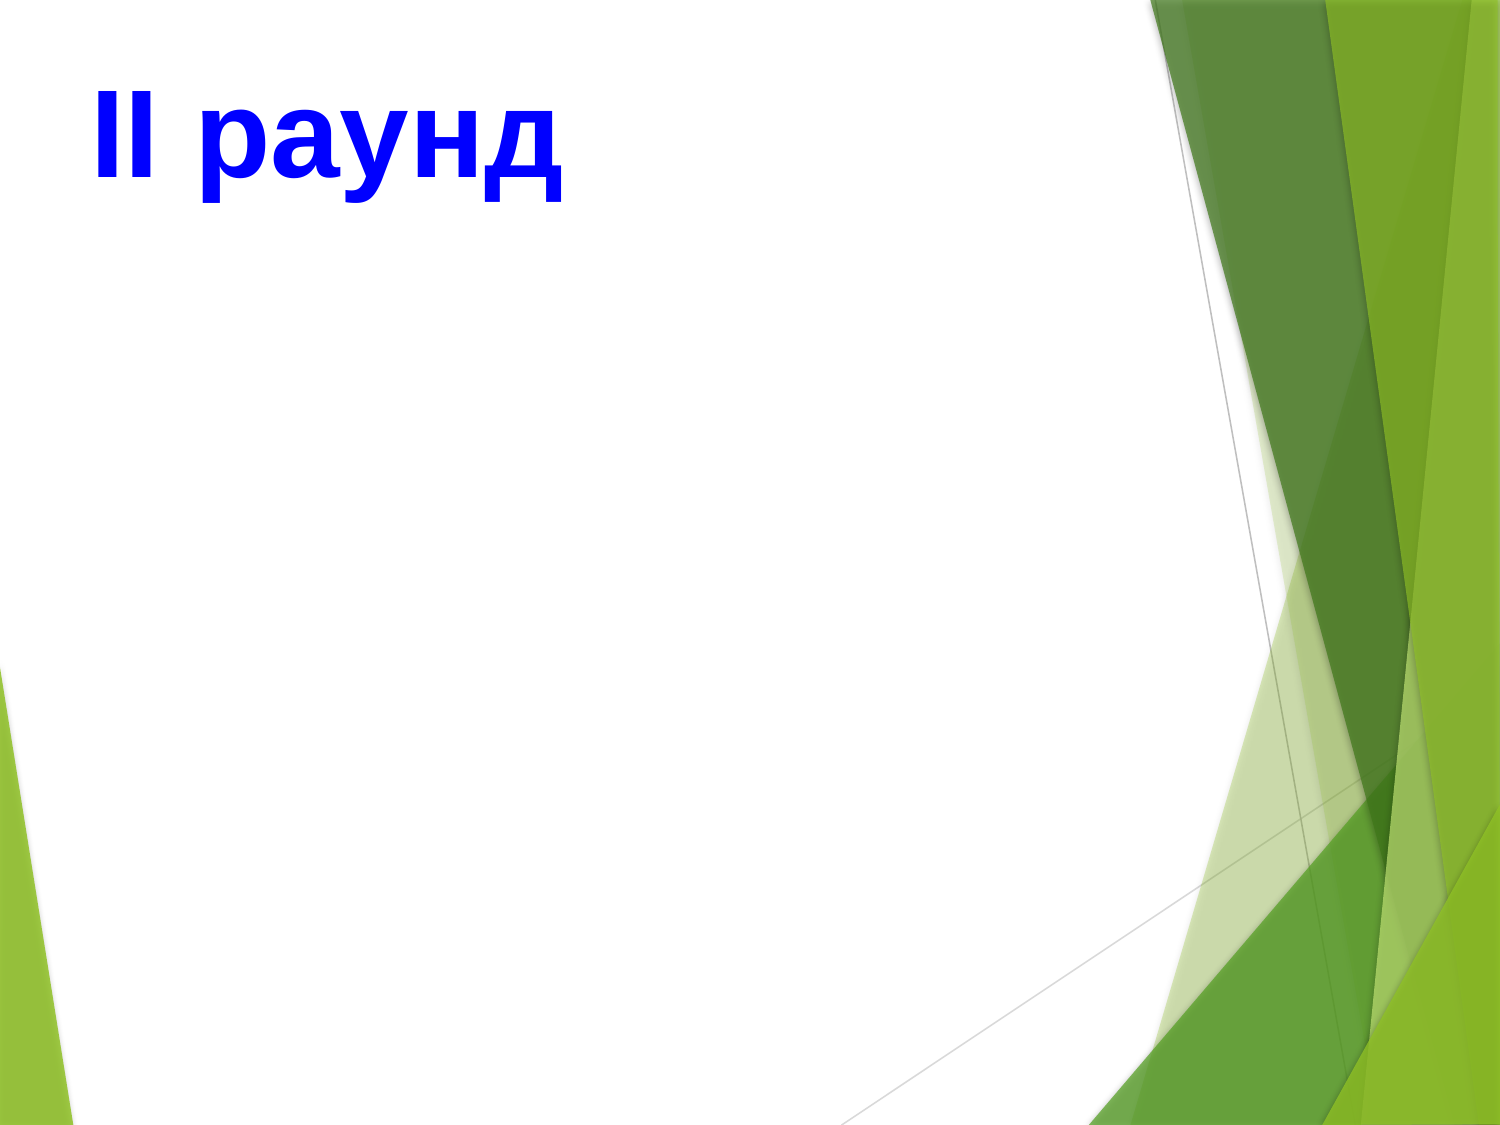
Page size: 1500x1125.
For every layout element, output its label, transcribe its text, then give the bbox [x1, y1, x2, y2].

title II раунд [75, 45, 1436, 399]
